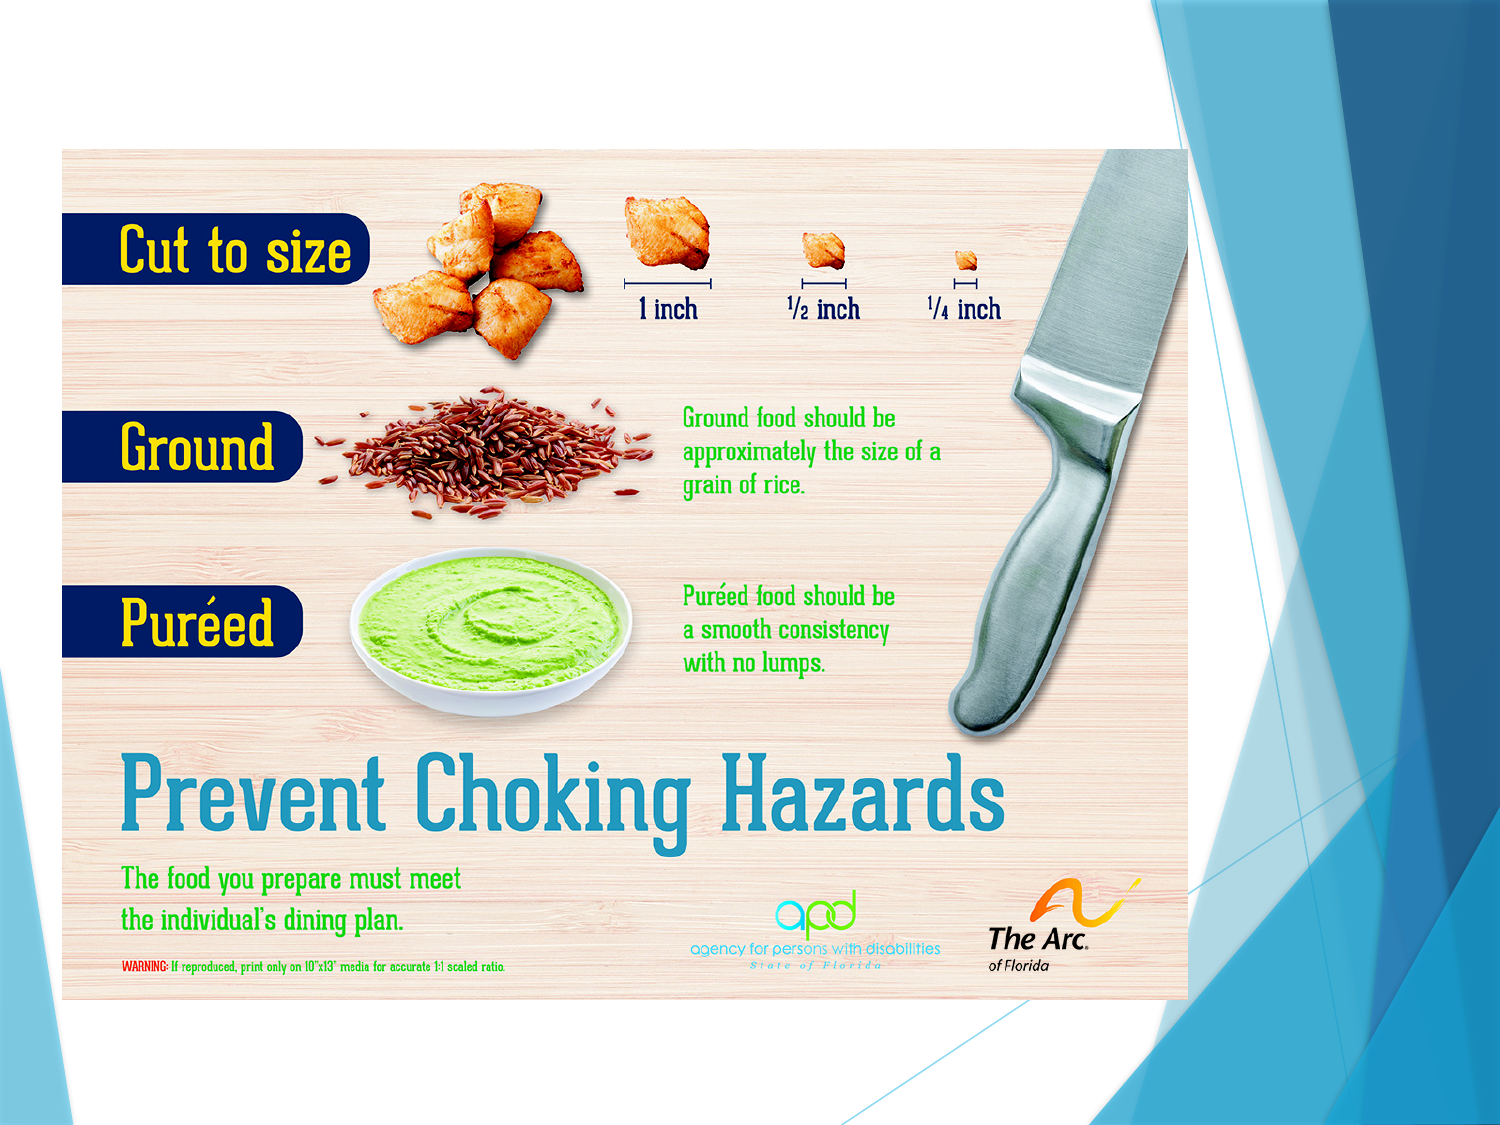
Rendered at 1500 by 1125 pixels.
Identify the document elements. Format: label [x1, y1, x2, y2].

picture [61, 149, 1188, 1001]
